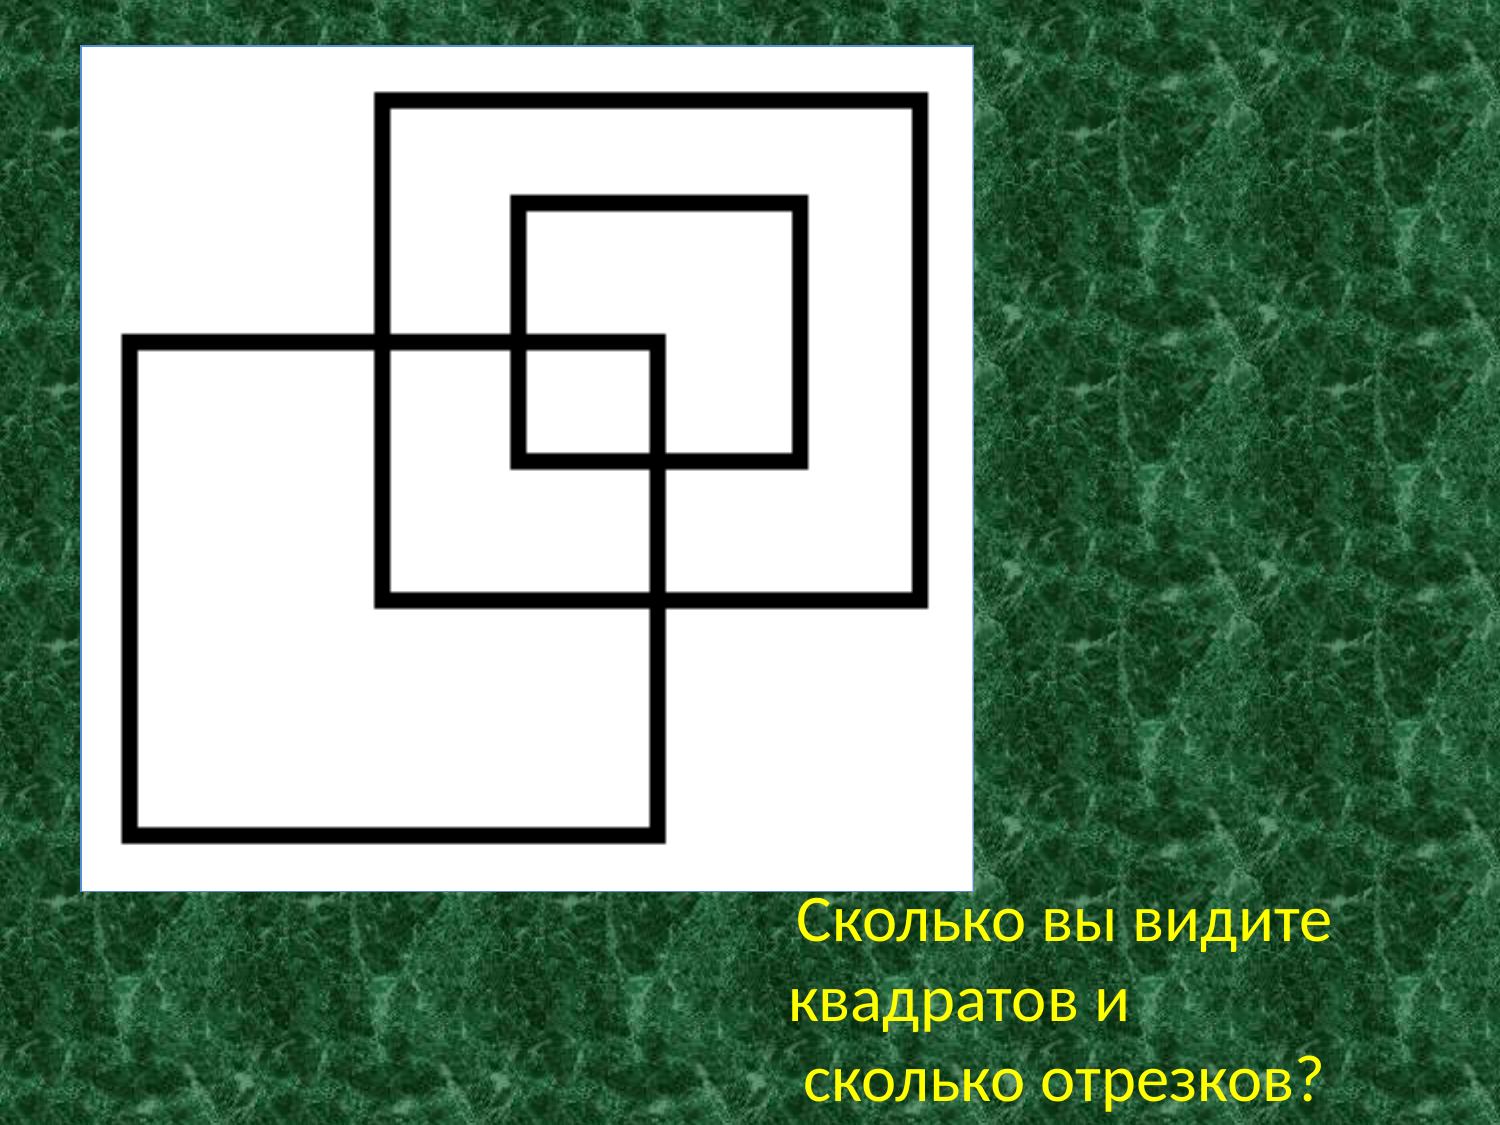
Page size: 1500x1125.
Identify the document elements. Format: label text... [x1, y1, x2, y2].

text_box Сколько вы видите квадратов и сколько отрезков? [773, 867, 1500, 1123]
picture [81, 46, 973, 891]
picture [0, 0, 1500, 1125]
